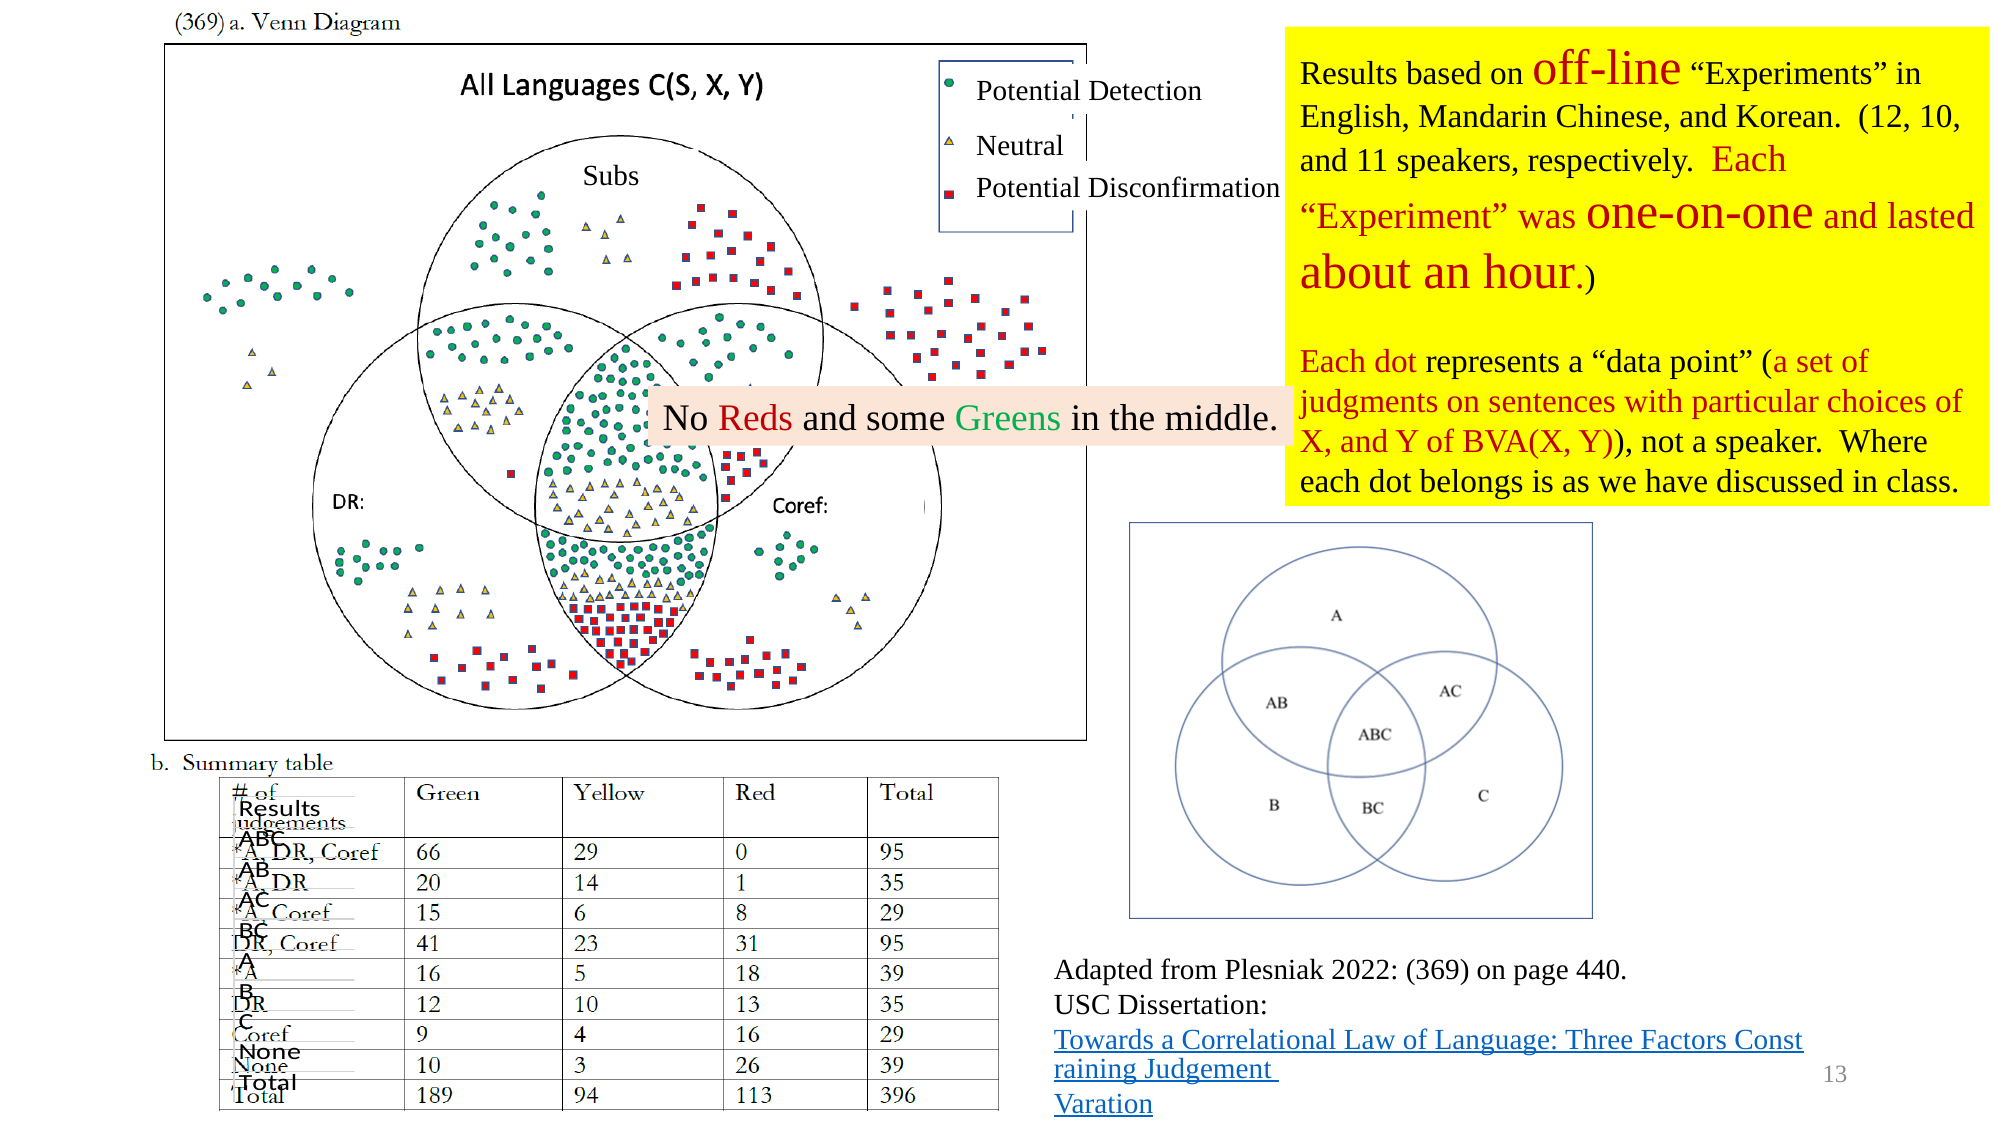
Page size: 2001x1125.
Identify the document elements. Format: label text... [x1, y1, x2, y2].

slide_number 13 [1412, 1042, 1863, 1103]
text_box Potential Detection [1098, 64, 1218, 114]
picture [1129, 522, 1593, 919]
text_box Adapted from Plesniak 2022: (369) on page 440. USC Dissertation: Towards a Correlational Law of Language: Three Factors Constraining Judgement Varation [1098, 942, 1827, 1098]
text_box No Reds and some Greens in the middle. [1098, 386, 1294, 446]
picture [137, 0, 1098, 1125]
text_box Results based on off-line “Experiments” in English, Mandarin Chinese, and Korean. (12, 10, and 11 speakers, respectively. Each “Experiment” was one-on-one and lasted about an hour.) Each dot represents a “data point” (a set of judgments on sentences with particular choices of X, and Y of BVA(X, Y)), not a speaker. Where each dot belongs is as we have discussed in class. [1285, 26, 1990, 506]
text_box Potential Disconfirmation [1098, 160, 1285, 211]
